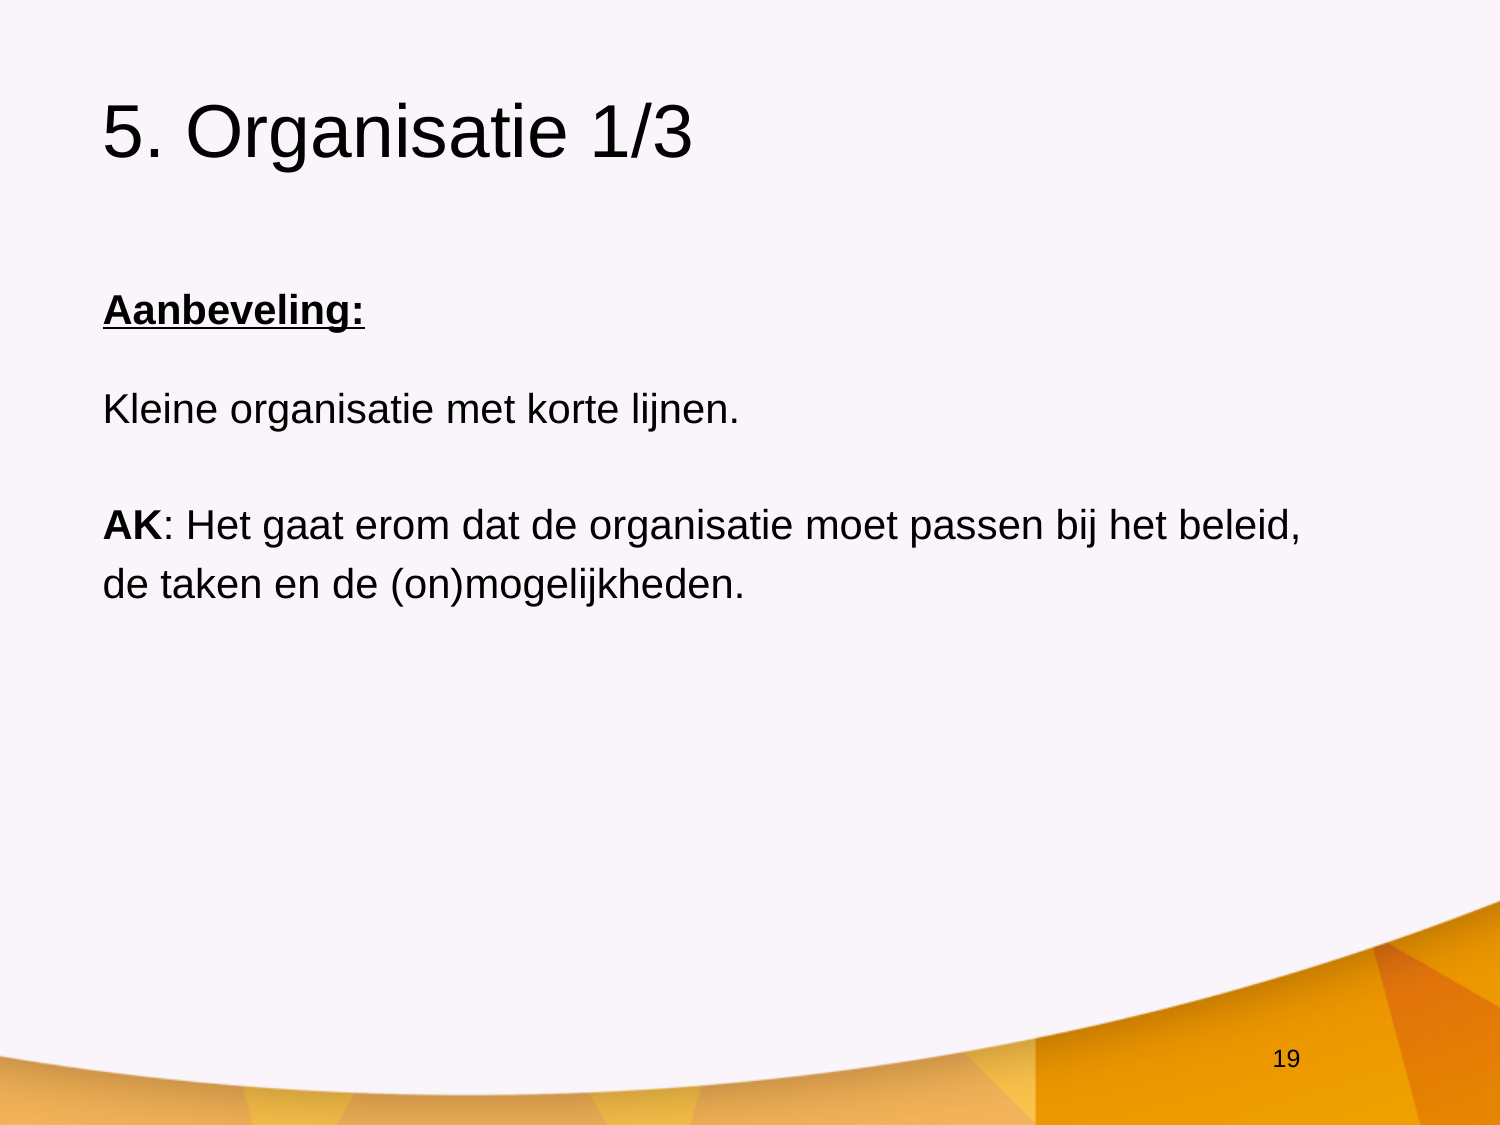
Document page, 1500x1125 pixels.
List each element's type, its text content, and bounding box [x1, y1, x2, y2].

picture [0, 0, 1500, 1125]
list Aanbeveling: Kleine organisatie met korte lijnen. AK: Het gaat erom dat de organisatie moet passen bij het beleid, de taken en de (on)mogelijkheden. [87, 274, 1363, 951]
title 5. Organisatie 1/3 [87, 74, 1363, 263]
